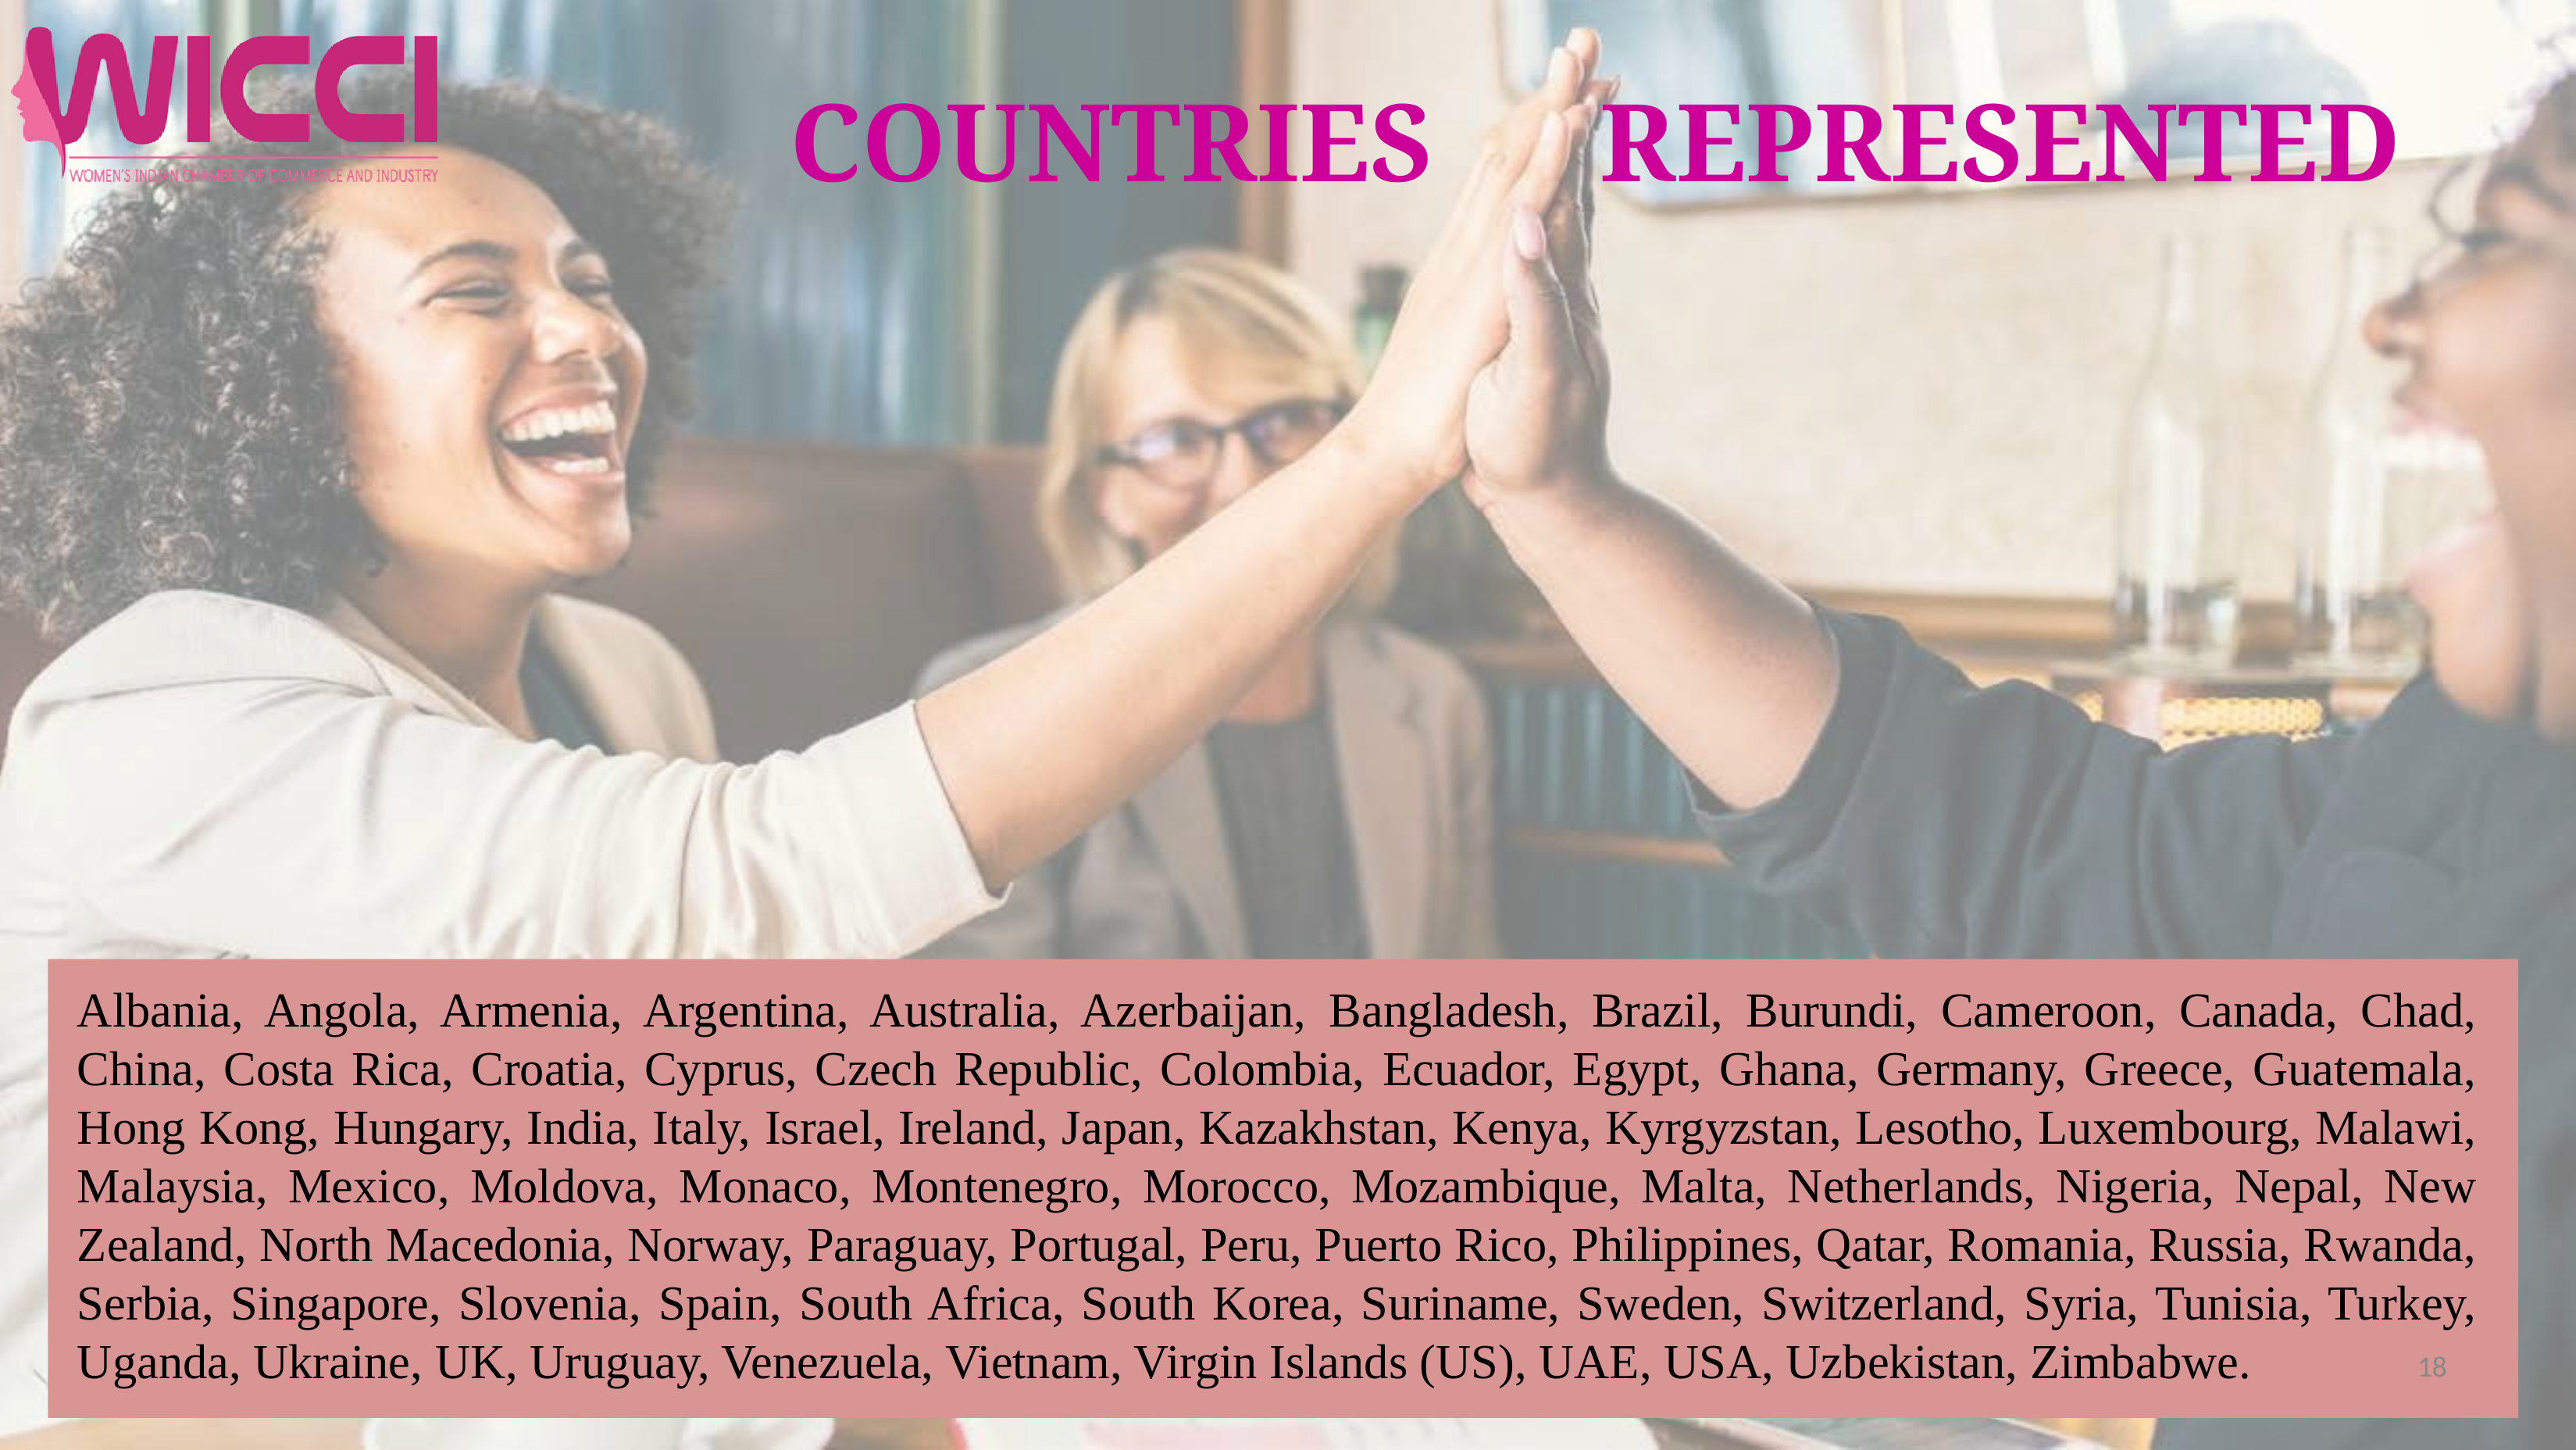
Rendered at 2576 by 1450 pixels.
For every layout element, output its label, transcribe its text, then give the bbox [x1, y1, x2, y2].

slide_number 18 [1854, 1348, 2447, 1450]
text_box [48, 959, 2518, 1418]
picture [0, 0, 481, 284]
title COUNTRIES REPRESENTED [760, 0, 2576, 245]
text_box Albania, Angola, Armenia, Argentina, Australia, Azerbaijan, Bangladesh, Brazil, Burundi, Cameroon, Canada, Chad, China, Costa Rica, Croatia, Cyprus, Czech Republic, Colombia, Ecuador, Egypt, Ghana, Germany, Greece, Guatemala, Hong Kong, Hungary, India, Italy, Israel, Ireland, Japan, Kazakhstan, Kenya, Kyrgyzstan, Lesotho, Luxembourg, Malawi, Malaysia, Mexico, Moldova, Monaco, Montenegro, Morocco, Mozambique, Malta, Netherlands, Nigeria, Nepal, New Zealand, North Macedonia, Norway, Paraguay, Portugal, Peru, Puerto Rico, Philippines, Qatar, Romania, Russia, Rwanda, Serbia, Singapore, Slovenia, Spain, South Africa, South Korea, Suriname, Sweden, Switzerland, Syria, Tunisia, Turkey, Uganda, Ukraine, UK, Uruguay, Venezuela, Vietnam, Virgin Islands (US), UAE, USA, Uzbekistan, Zimbabwe. [77, 978, 2479, 1389]
